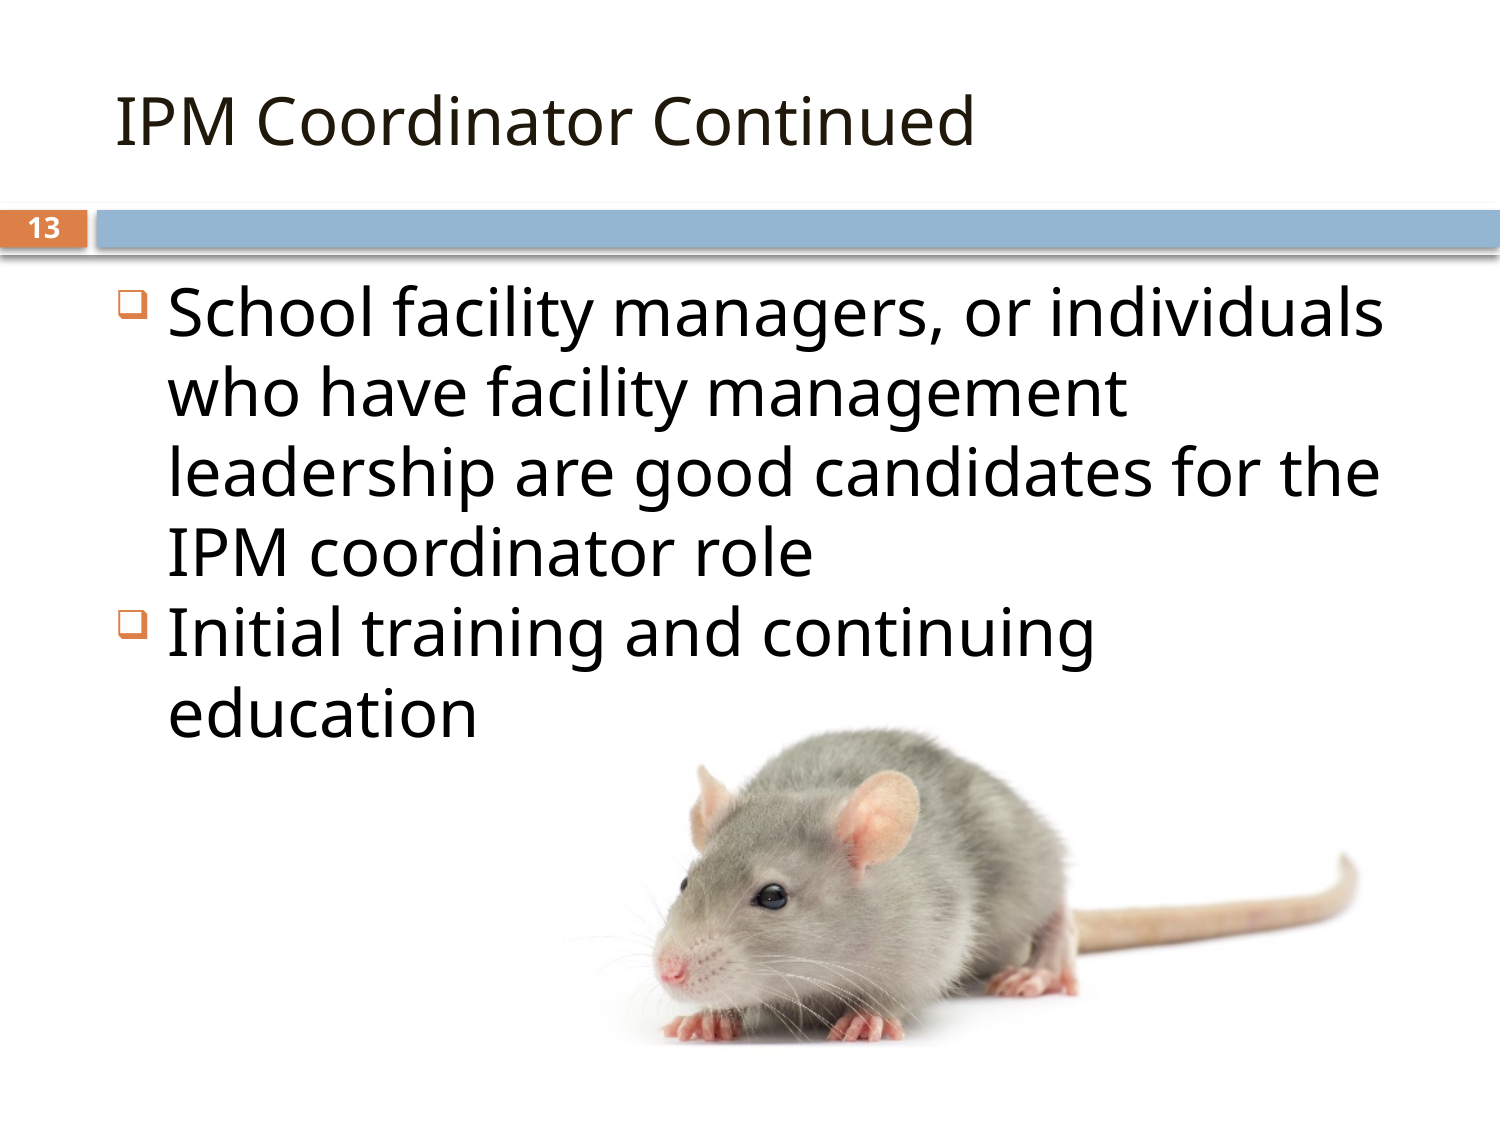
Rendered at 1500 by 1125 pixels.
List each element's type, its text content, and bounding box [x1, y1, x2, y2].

slide_number 13 [0, 208, 88, 249]
picture [499, 684, 1376, 1063]
title IPM Coordinator Continued [100, 37, 1438, 200]
list School facility managers, or individuals who have facility management leadership are good candidates for the IPM coordinator role Initial training and continuing education [100, 262, 1438, 1088]
